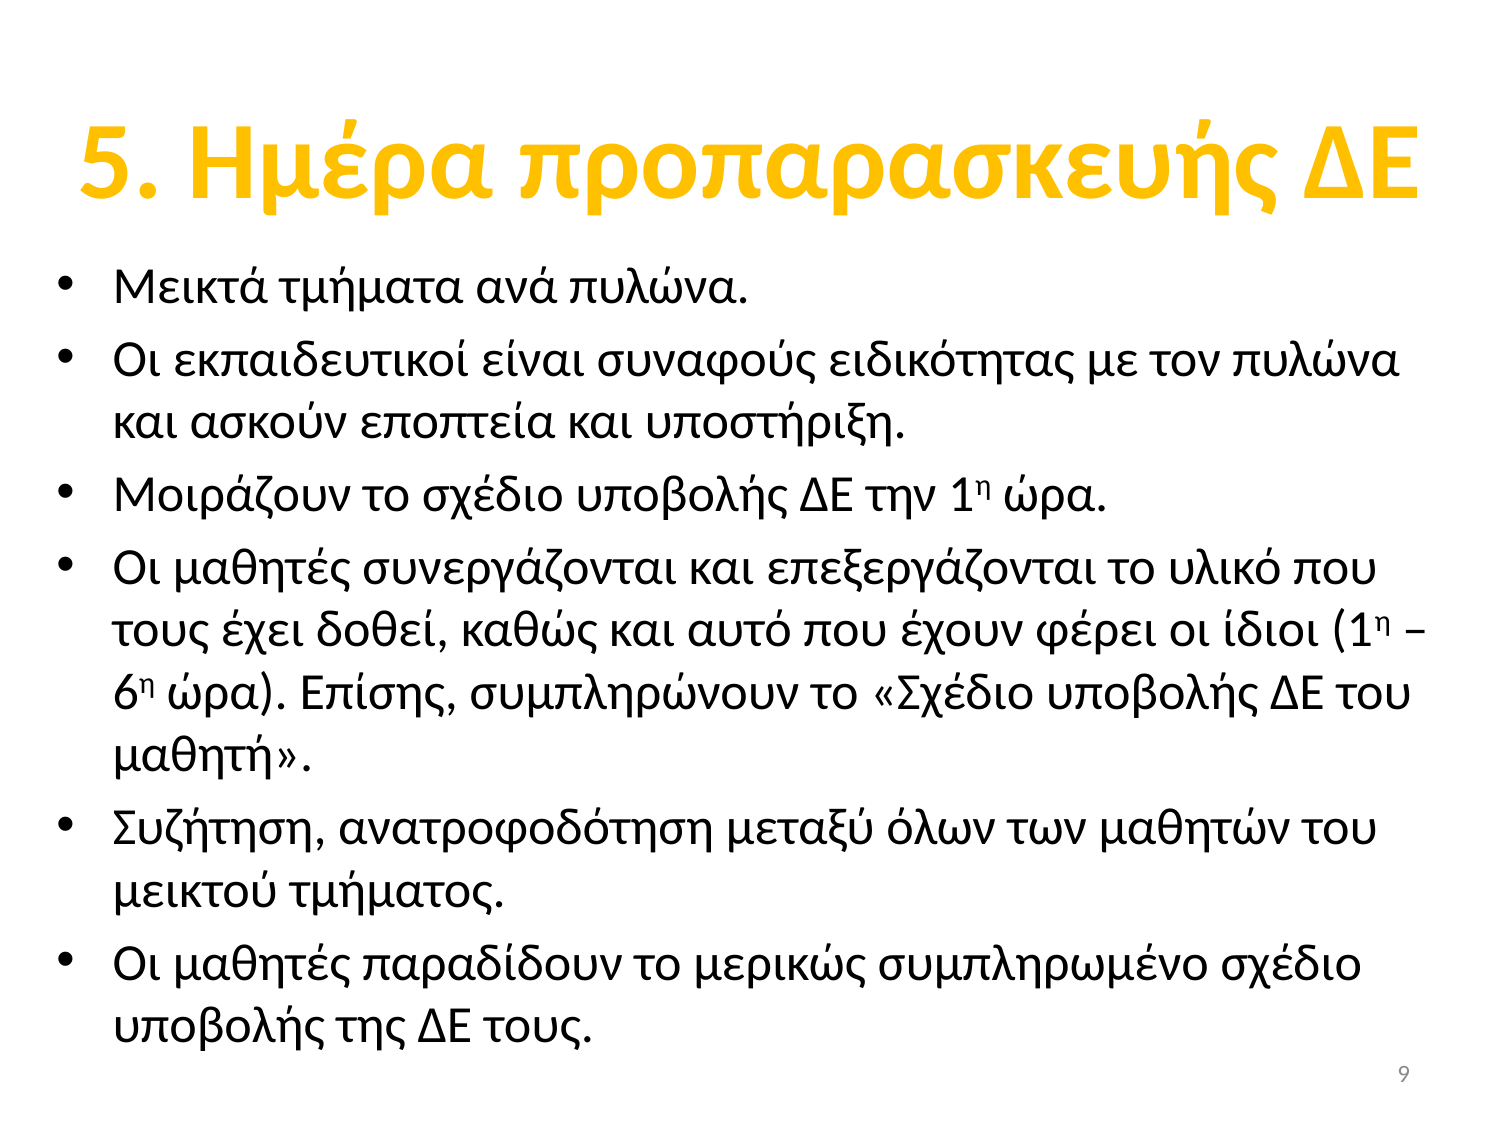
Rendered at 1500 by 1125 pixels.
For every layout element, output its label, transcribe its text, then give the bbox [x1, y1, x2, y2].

title 5. Ημέρα προπαρασκευής ΔΕ [41, 66, 1459, 242]
slide_number 9 [1074, 1042, 1425, 1103]
list Μεικτά τμήματα ανά πυλώνα. Οι εκπαιδευτικοί είναι συναφούς ειδικότητας με τον πυλώνα και ασκούν εποπτεία και υποστήριξη. Μοιράζουν το σχέδιο υποβολής ΔΕ την 1η ώρα. Οι μαθητές συνεργάζονται και επεξεργάζονται το υλικό που τους έχει δοθεί, καθώς και αυτό που έχουν φέρει οι ίδιοι (1η – 6η ώρα). Επίσης, συμπληρώνουν το «Σχέδιο υποβολής ΔΕ του μαθητή». Συζήτηση, ανατροφοδότηση μεταξύ όλων των μαθητών του μεικτού τμήματος. Οι μαθητές παραδίδουν το μερικώς συμπληρωμένο σχέδιο υποβολής της ΔΕ τους. [41, 243, 1459, 1079]
